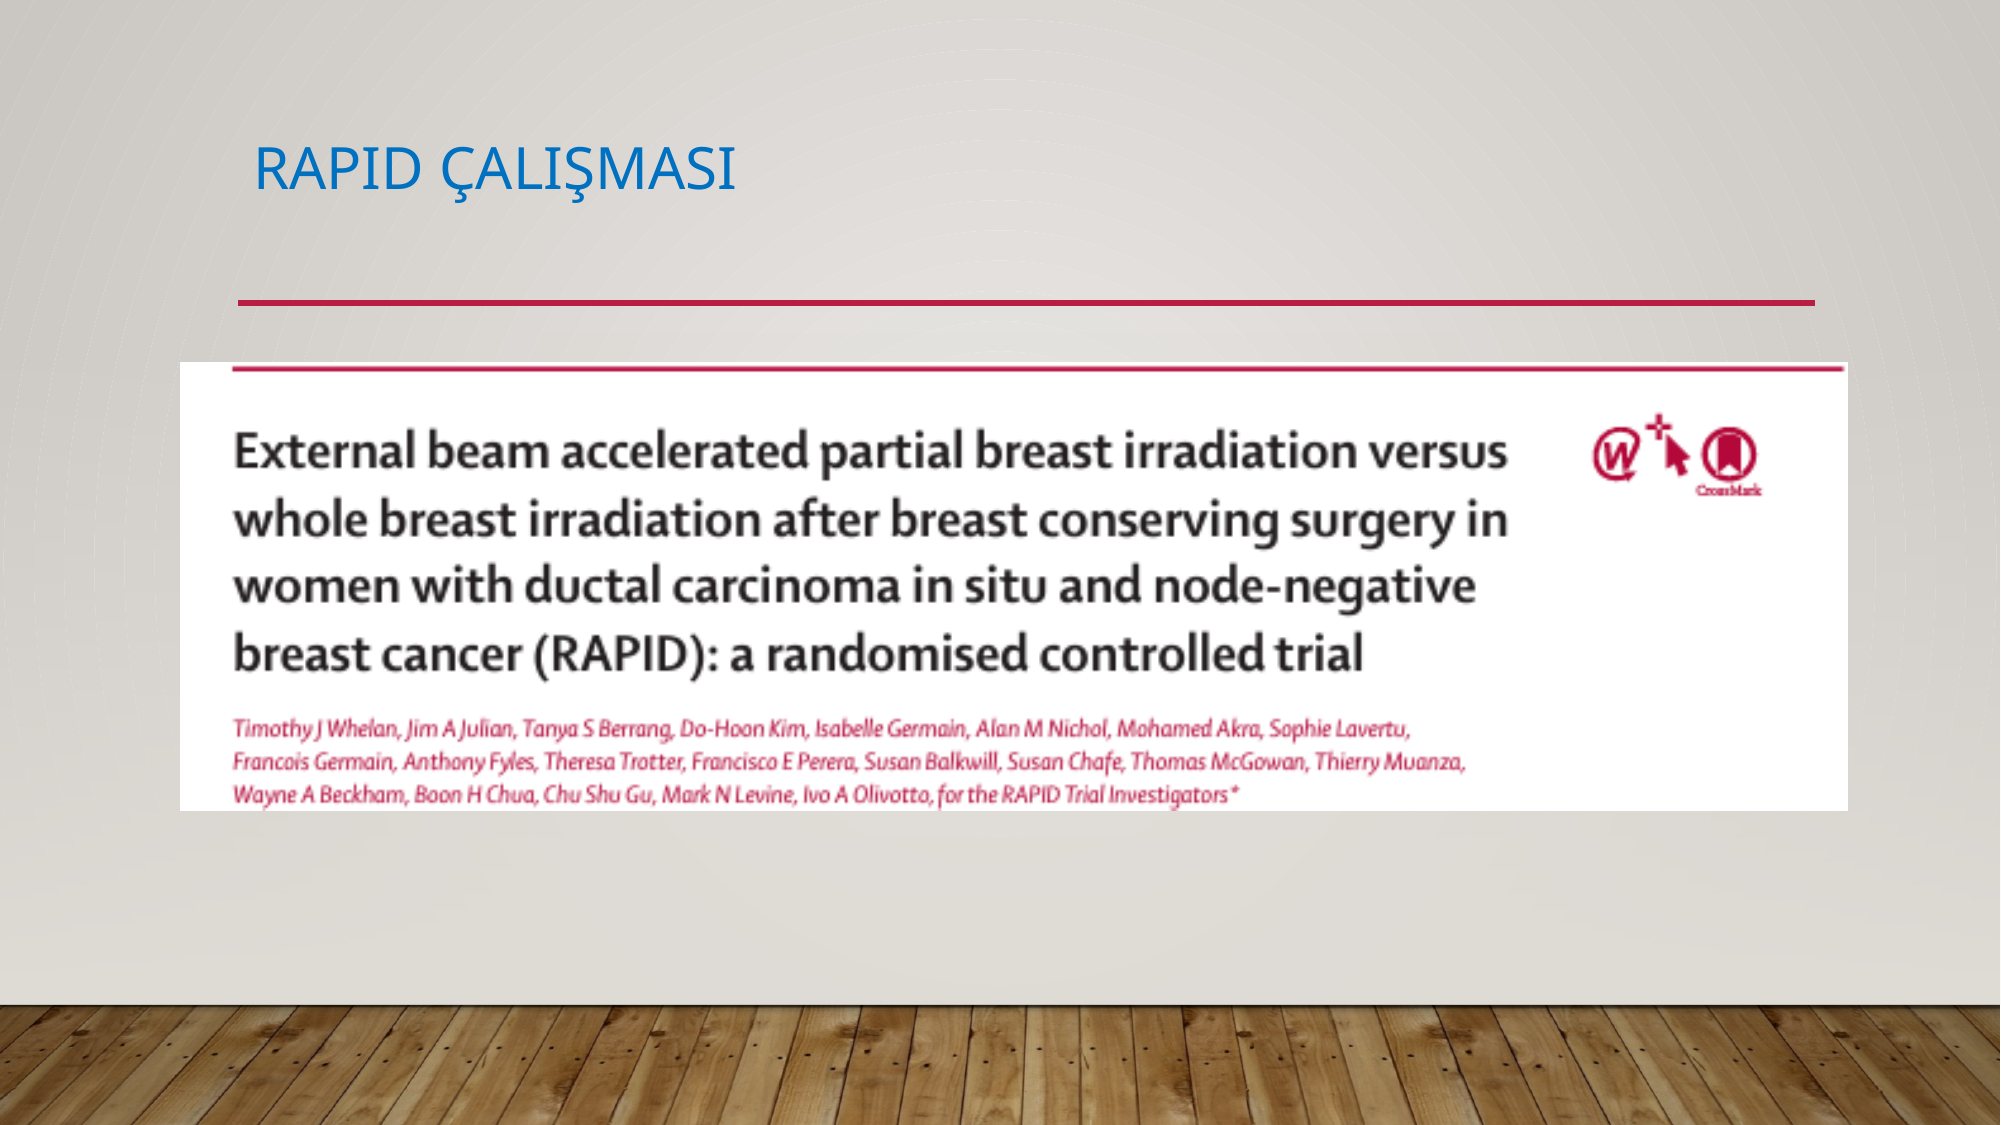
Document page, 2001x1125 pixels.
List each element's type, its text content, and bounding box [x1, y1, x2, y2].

title RAPID ÇALIŞMASI [238, 131, 1814, 305]
picture [0, 1005, 2000, 1125]
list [179, 362, 1848, 811]
